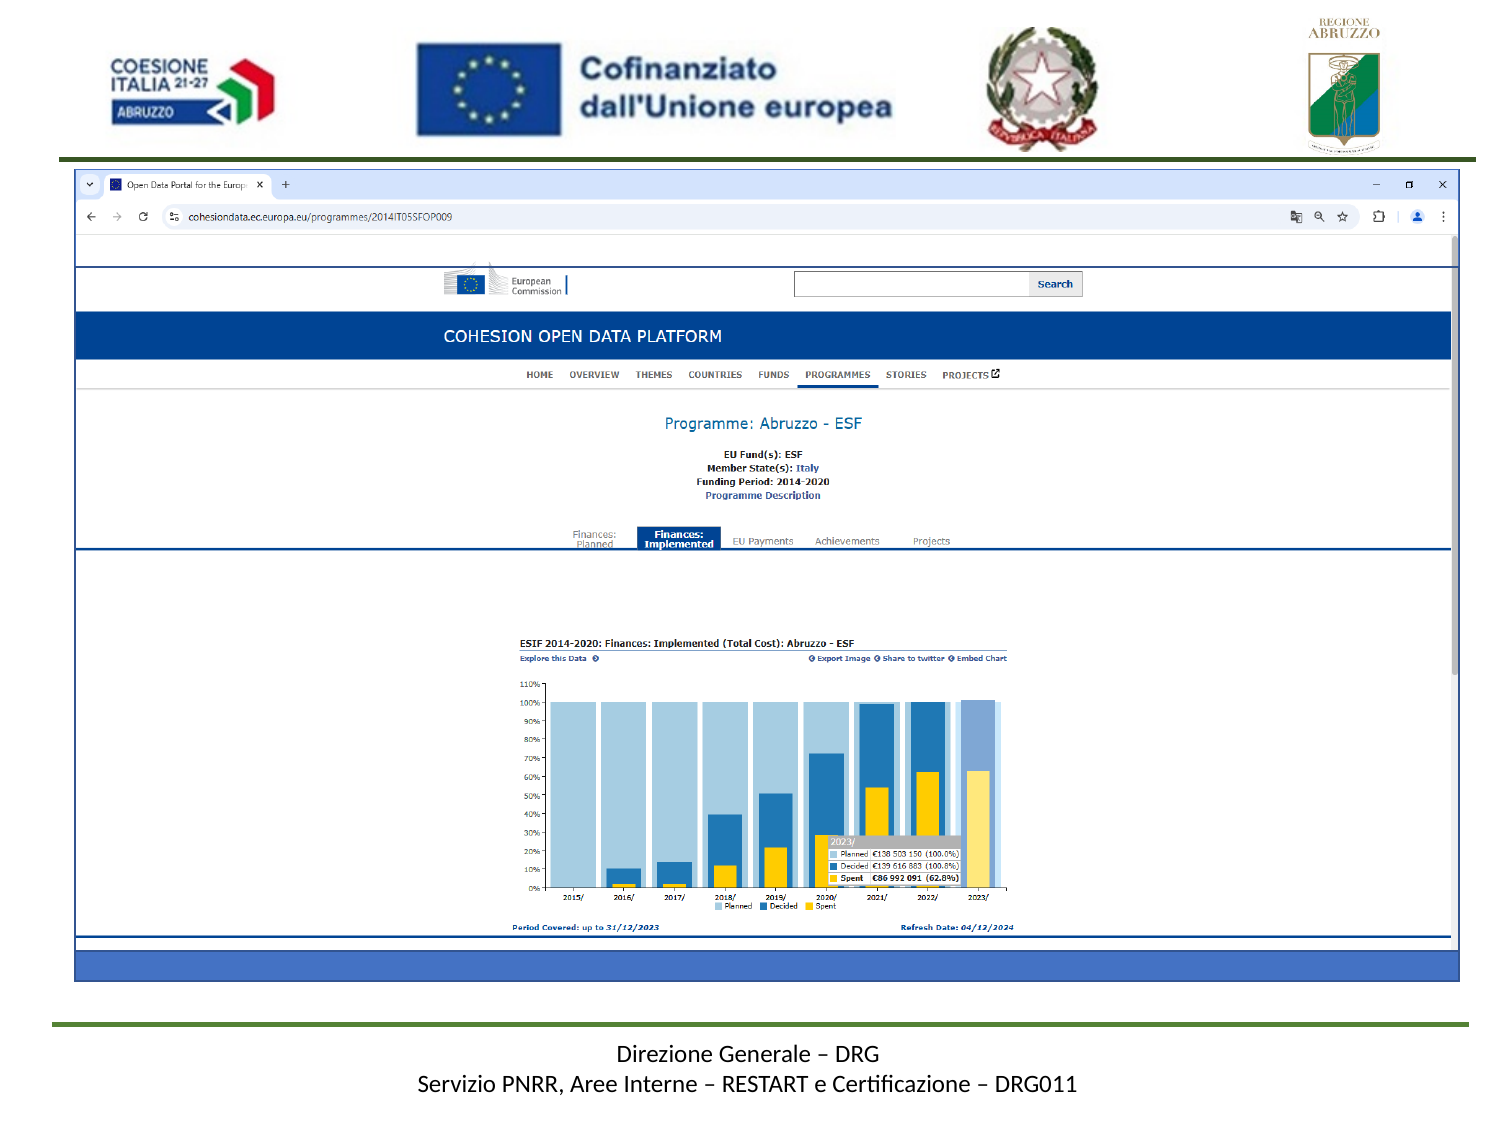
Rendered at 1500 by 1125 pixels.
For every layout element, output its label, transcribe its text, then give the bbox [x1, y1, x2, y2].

picture [74, 169, 1459, 981]
text_box Direzione Generale – DRG Servizio PNRR, Aree Interne – RESTART e Certificazione – DRG011 [337, 1037, 1160, 1098]
picture [82, 14, 1439, 157]
